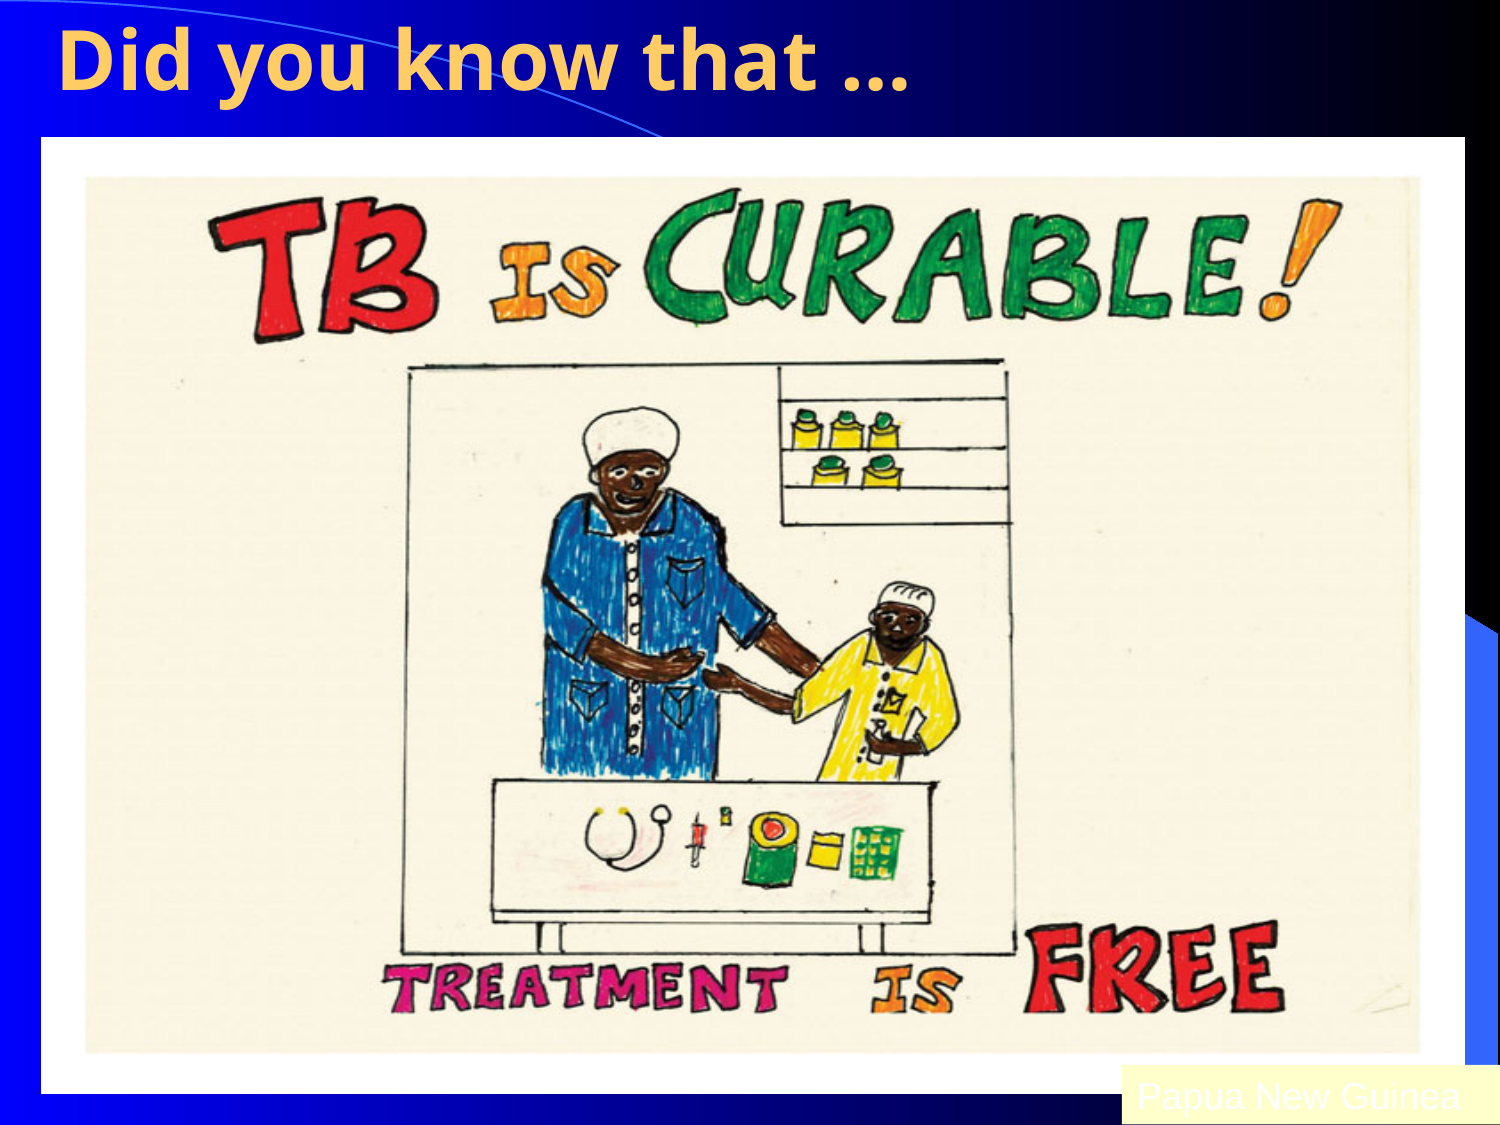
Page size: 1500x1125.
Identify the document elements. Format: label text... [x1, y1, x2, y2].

text_box Did you know that … [41, 0, 1412, 115]
text_box Papua New Guinea [1121, 1064, 1500, 1125]
picture [40, 136, 1465, 1095]
